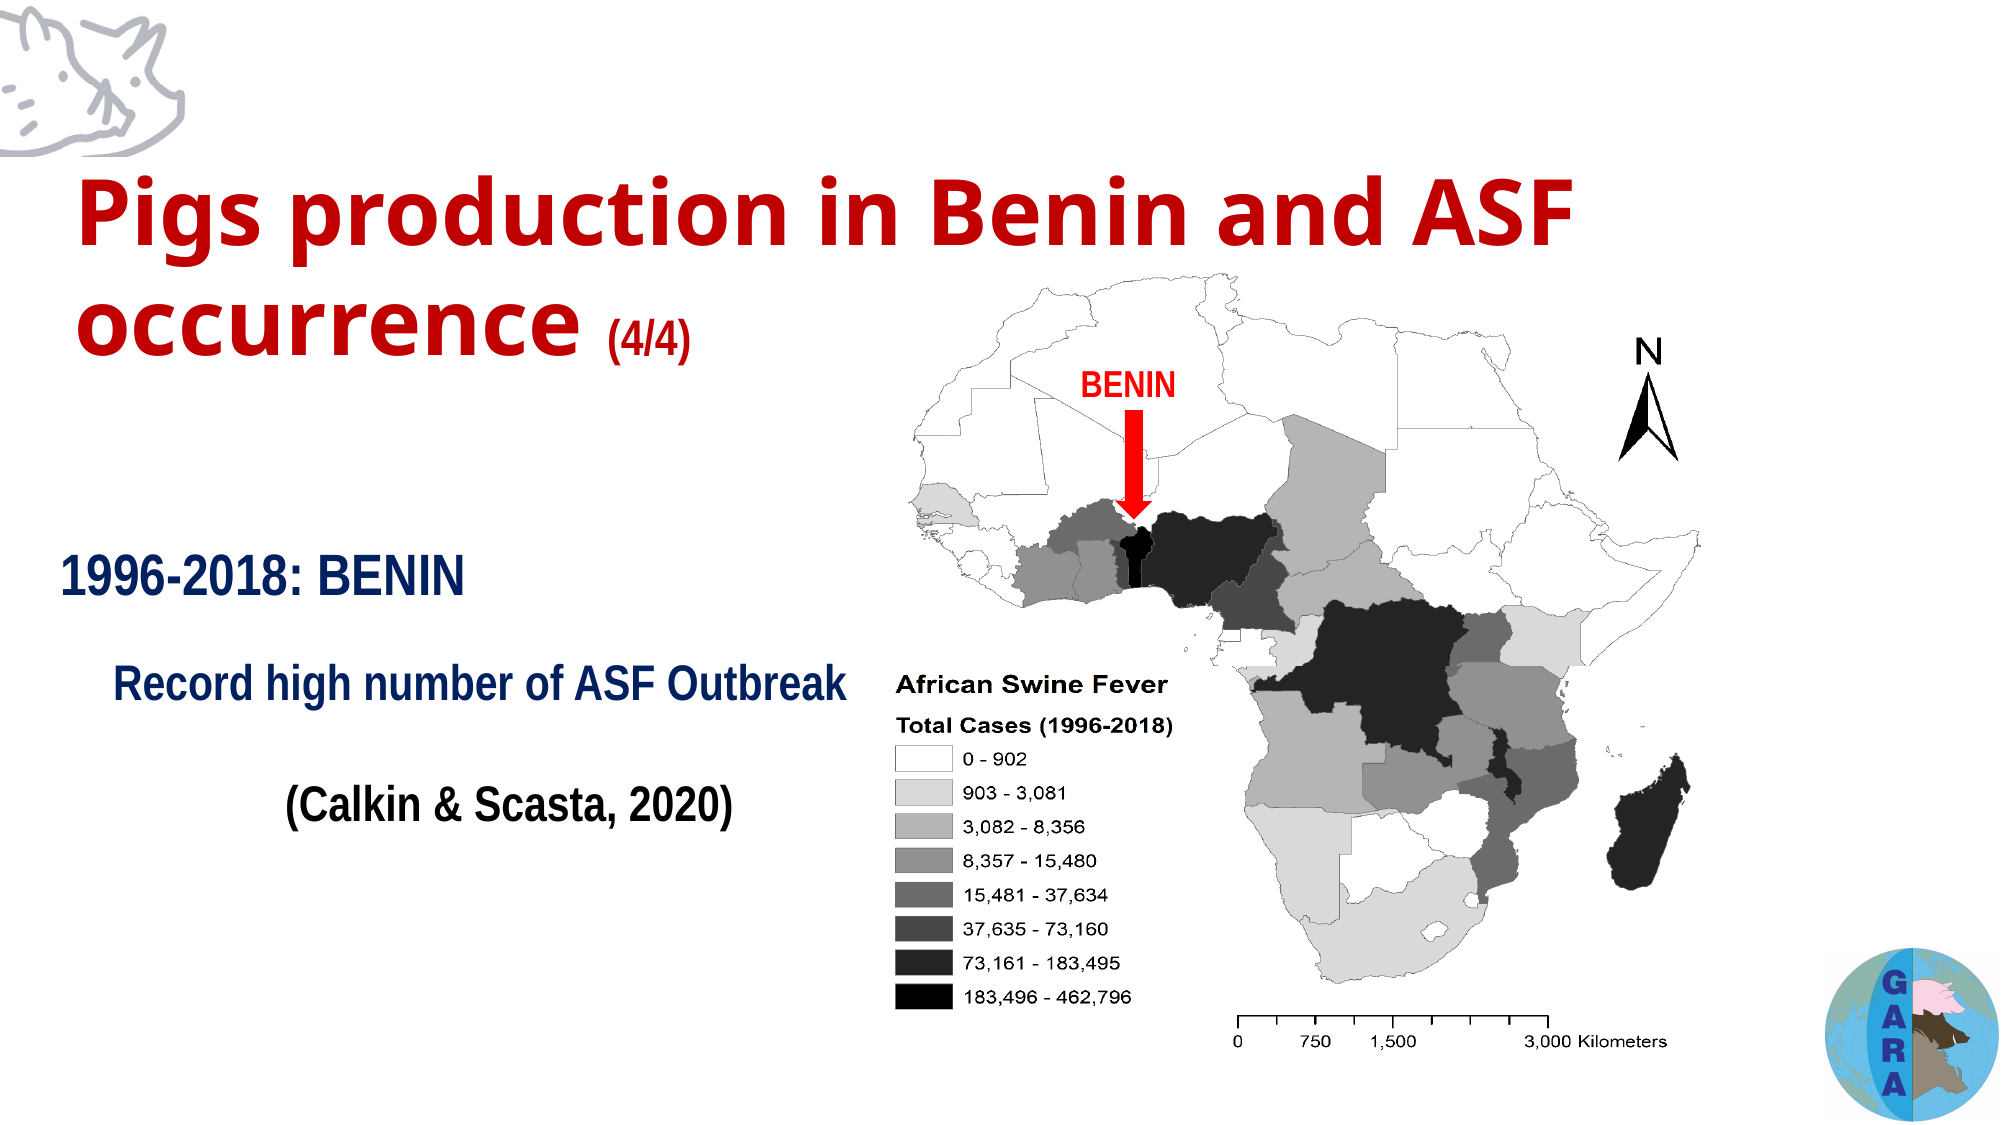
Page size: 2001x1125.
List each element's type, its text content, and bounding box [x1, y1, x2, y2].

text_box 1996-2018: BENIN Record high number of ASF Outbreak [45, 494, 872, 720]
picture [1824, 947, 2000, 1122]
text_box (Calkin & Scasta, 2020) [270, 763, 778, 839]
picture [0, 0, 189, 172]
text_box Pigs production in Benin and ASF occurrence (4/4) [59, 146, 1953, 382]
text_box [872, 258, 1730, 1055]
